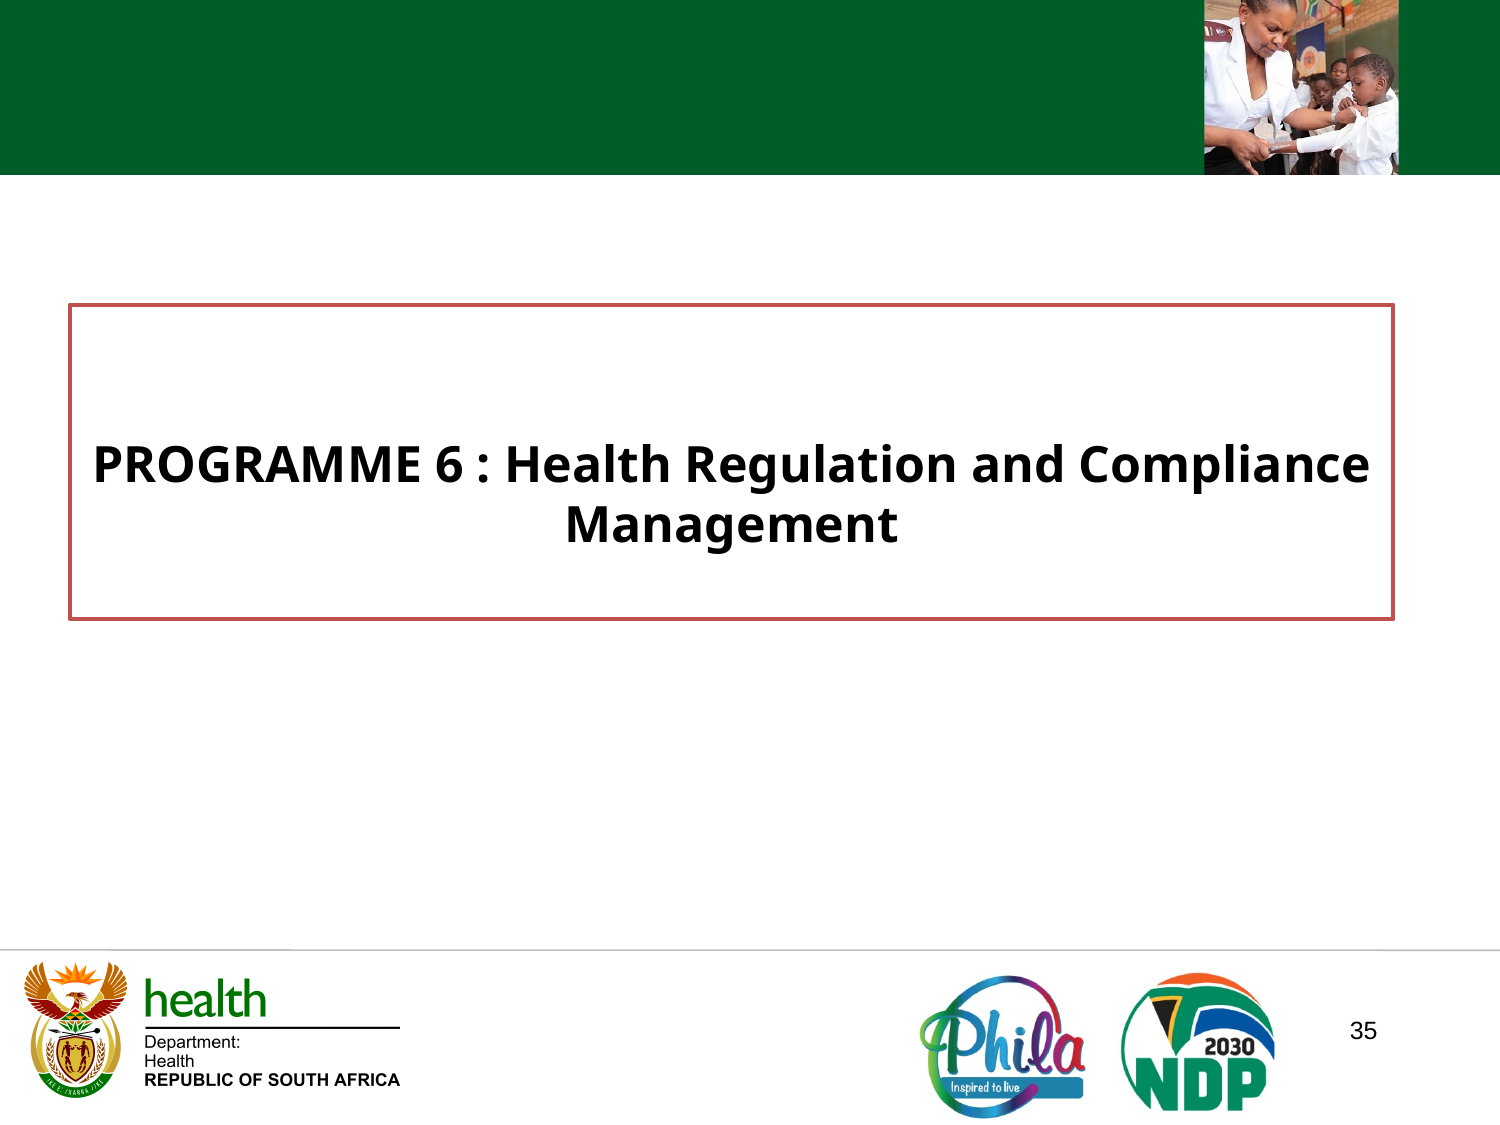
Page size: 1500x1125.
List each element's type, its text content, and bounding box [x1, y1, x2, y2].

picture [916, 972, 1092, 1006]
picture [1204, 0, 1399, 175]
text_box PROGRAMME 6 : Health Regulation and Compliance Management [68, 303, 1395, 621]
picture [24, 962, 400, 1098]
title 35 [620, 1006, 1400, 1125]
picture [1115, 962, 1290, 1006]
